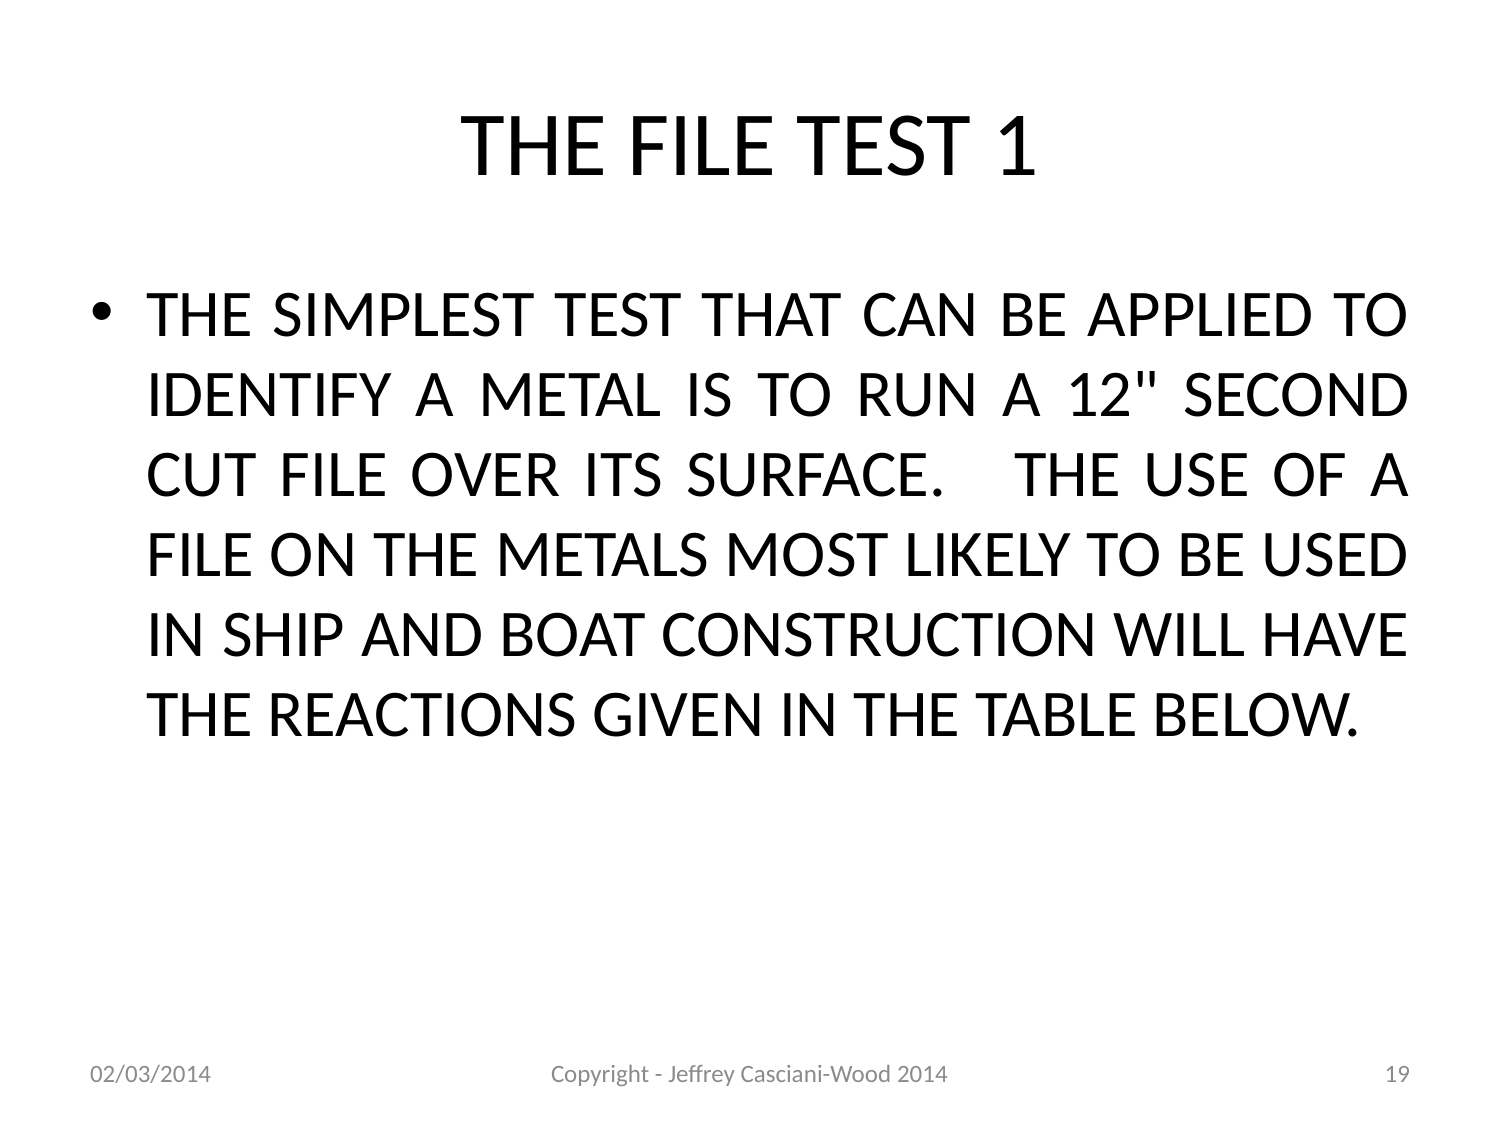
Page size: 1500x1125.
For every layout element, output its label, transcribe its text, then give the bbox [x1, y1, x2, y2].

title THE FILE TEST 1 [75, 45, 1425, 233]
slide_number 19 [1074, 1042, 1425, 1103]
list THE SIMPLEST TEST THAT CAN BE APPLIED TO IDENTIFY A METAL IS TO RUN A 12" SECOND CUT FILE OVER ITS SURFACE. THE USE OF A FILE ON THE METALS MOST LIKELY TO BE USED IN SHIP AND BOAT CONSTRUCTION WILL HAVE THE REACTIONS GIVEN IN THE TABLE BELOW. [75, 262, 1425, 1005]
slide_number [75, 1042, 425, 1103]
footer Copyright - Jeffrey Casciani-Wood 2014 [512, 1042, 988, 1103]
